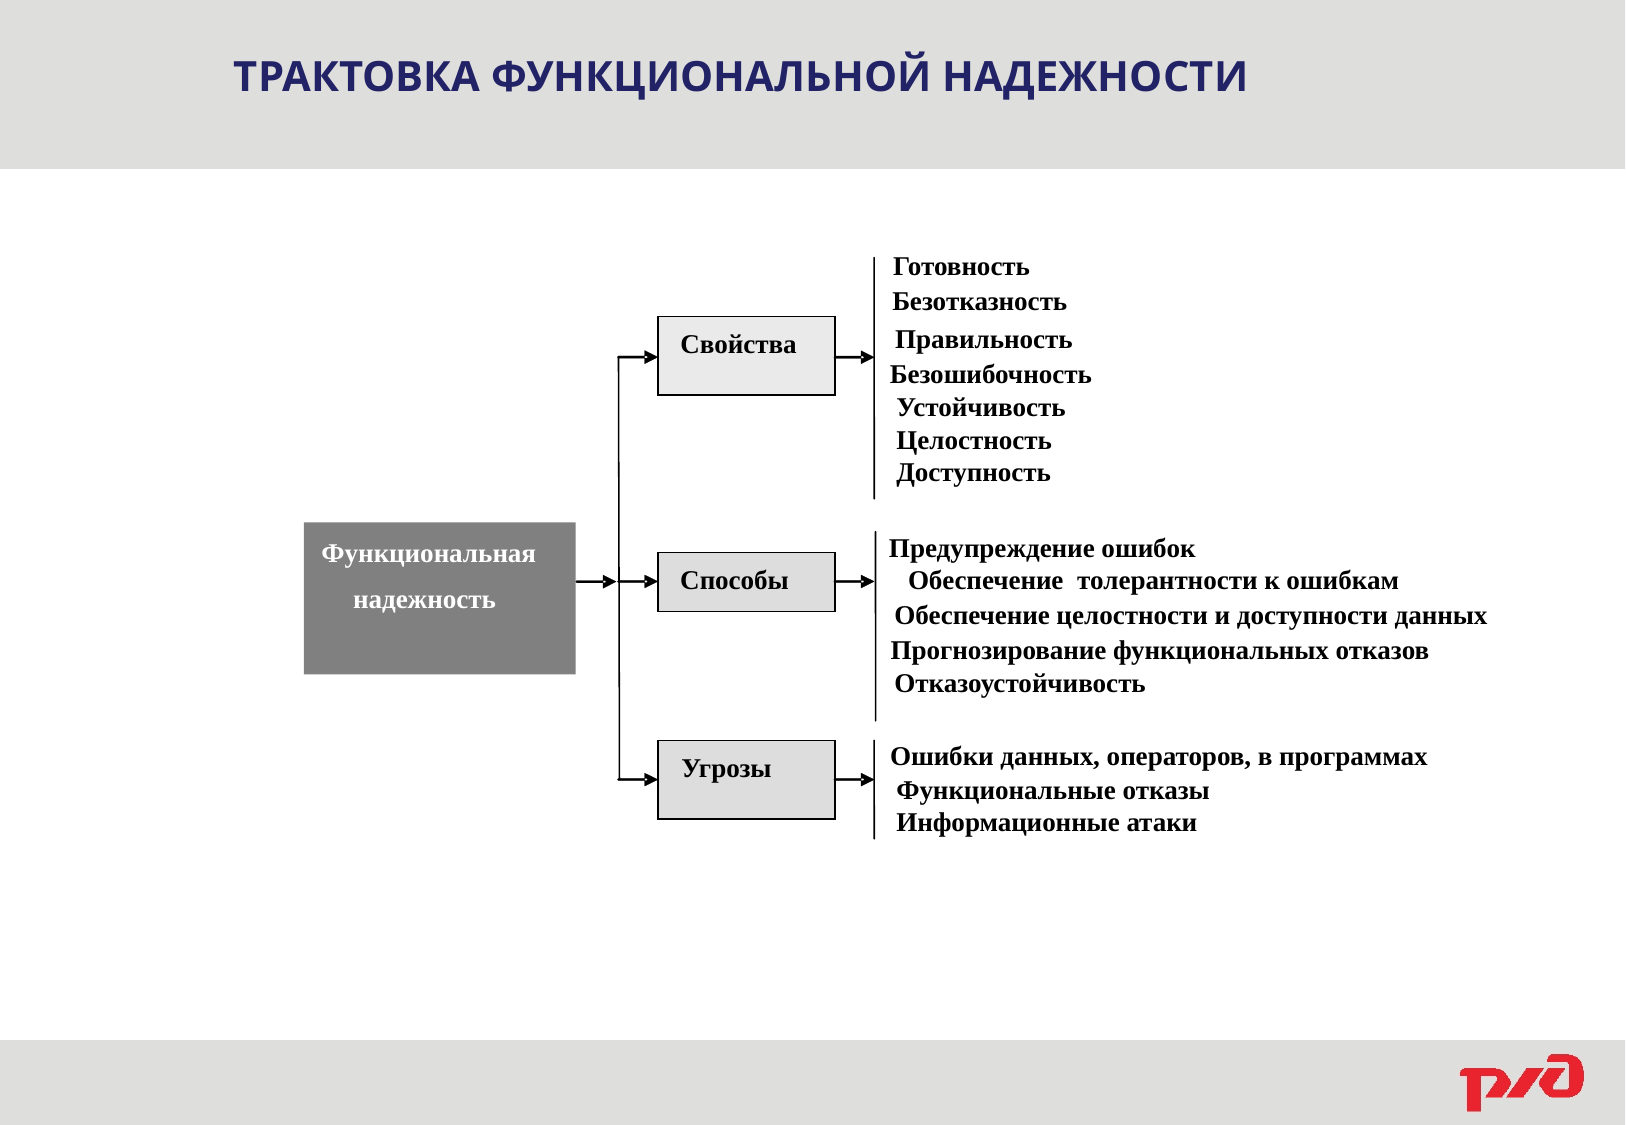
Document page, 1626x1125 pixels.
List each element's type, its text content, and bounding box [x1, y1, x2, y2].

text_box ТРАКТОВКА ФУНКЦИОНАЛЬНОЙ НАДЕЖНОСТИ [219, 42, 1495, 108]
picture [0, 0, 1626, 1125]
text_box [303, 160, 1625, 844]
